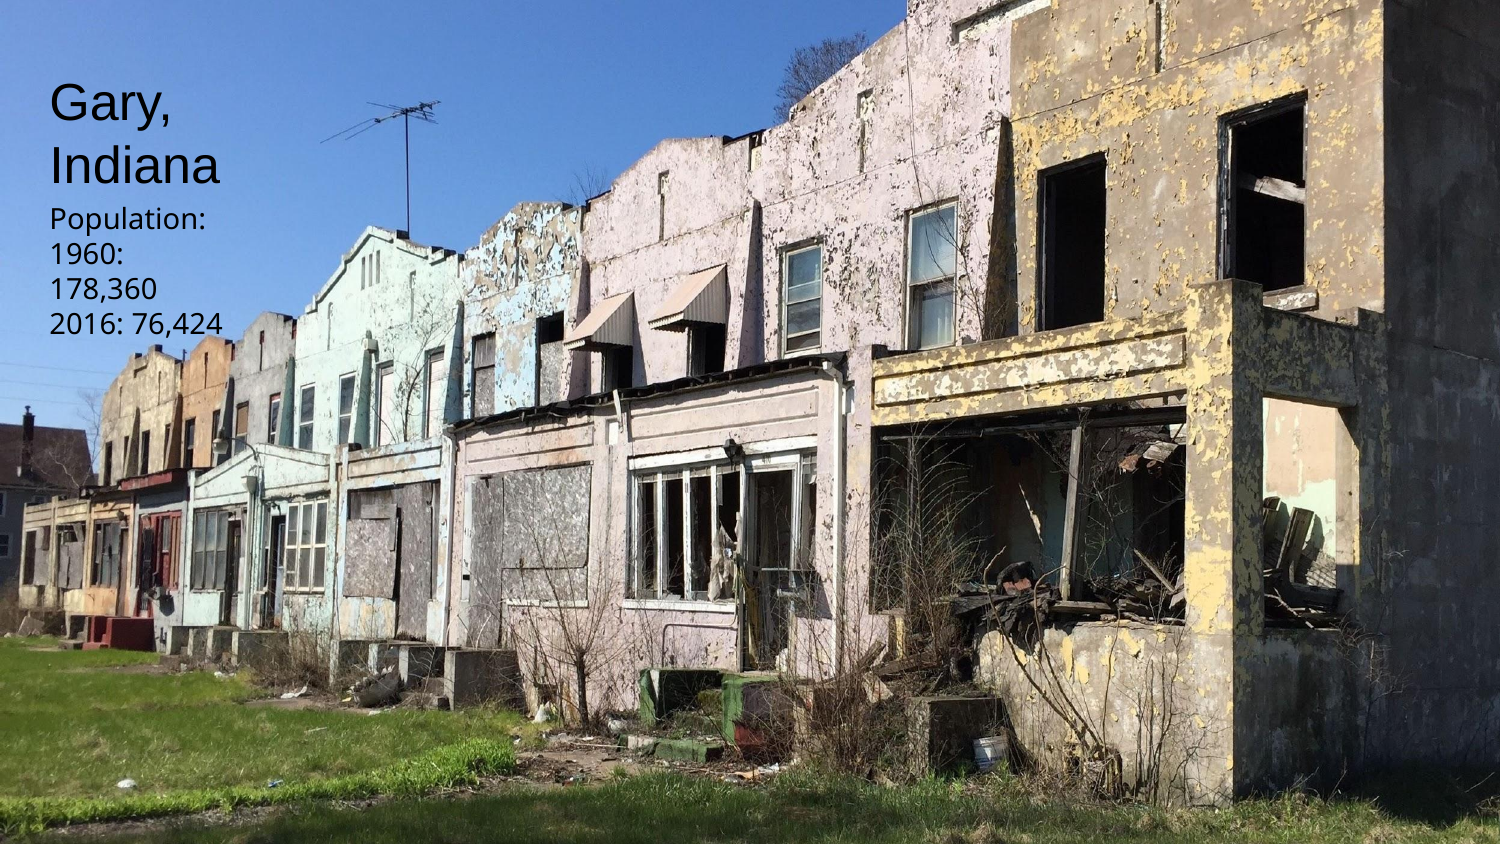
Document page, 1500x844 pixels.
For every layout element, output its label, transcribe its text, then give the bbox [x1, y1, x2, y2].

text_box Population: 1960: 178,360 2016: 76,424 [34, 185, 253, 346]
picture [0, 0, 1500, 844]
text_box Gary, Indiana [34, 53, 245, 185]
